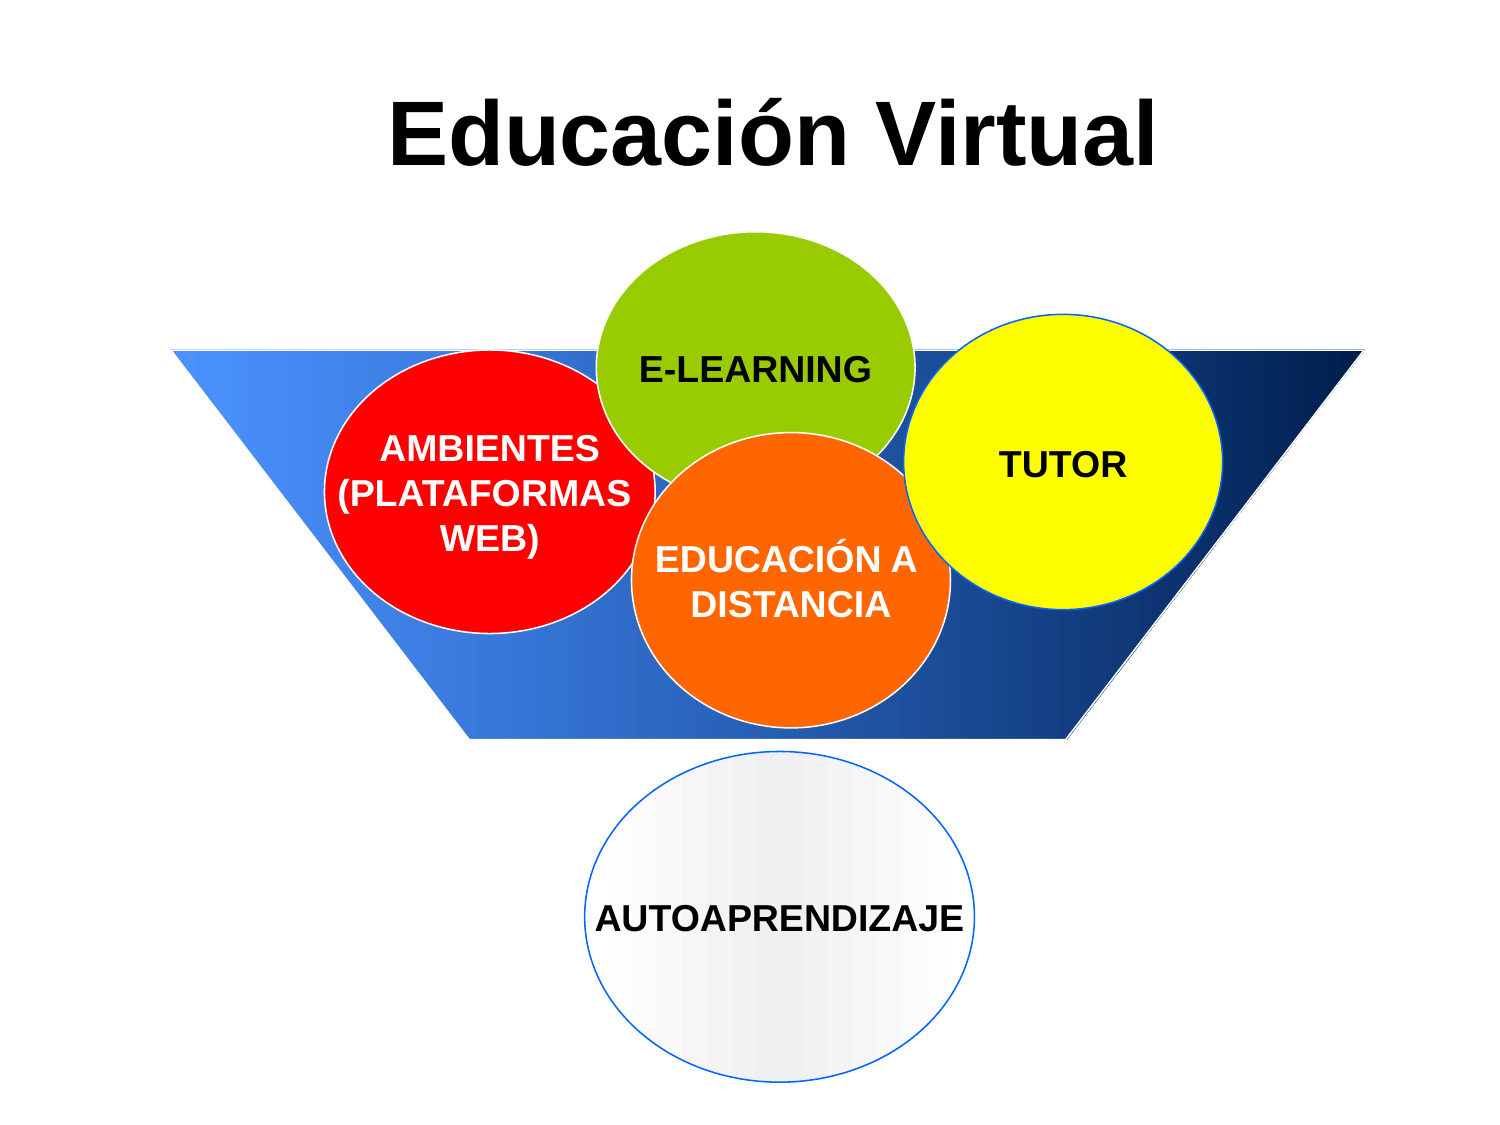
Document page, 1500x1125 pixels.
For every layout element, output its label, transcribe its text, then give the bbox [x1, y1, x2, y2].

text_box AMBIENTES (PLATAFORMAS WEB) [324, 349, 656, 634]
text_box EDUCACIÓN A DISTANCIA [631, 432, 951, 728]
text_box E-LEARNING [596, 231, 916, 483]
text_box Educación Virtual [289, 66, 1258, 191]
text_box AUTOAPRENDIZAJE [584, 751, 975, 1083]
text_box TUTOR [903, 314, 1223, 610]
text_box [170, 350, 1365, 740]
